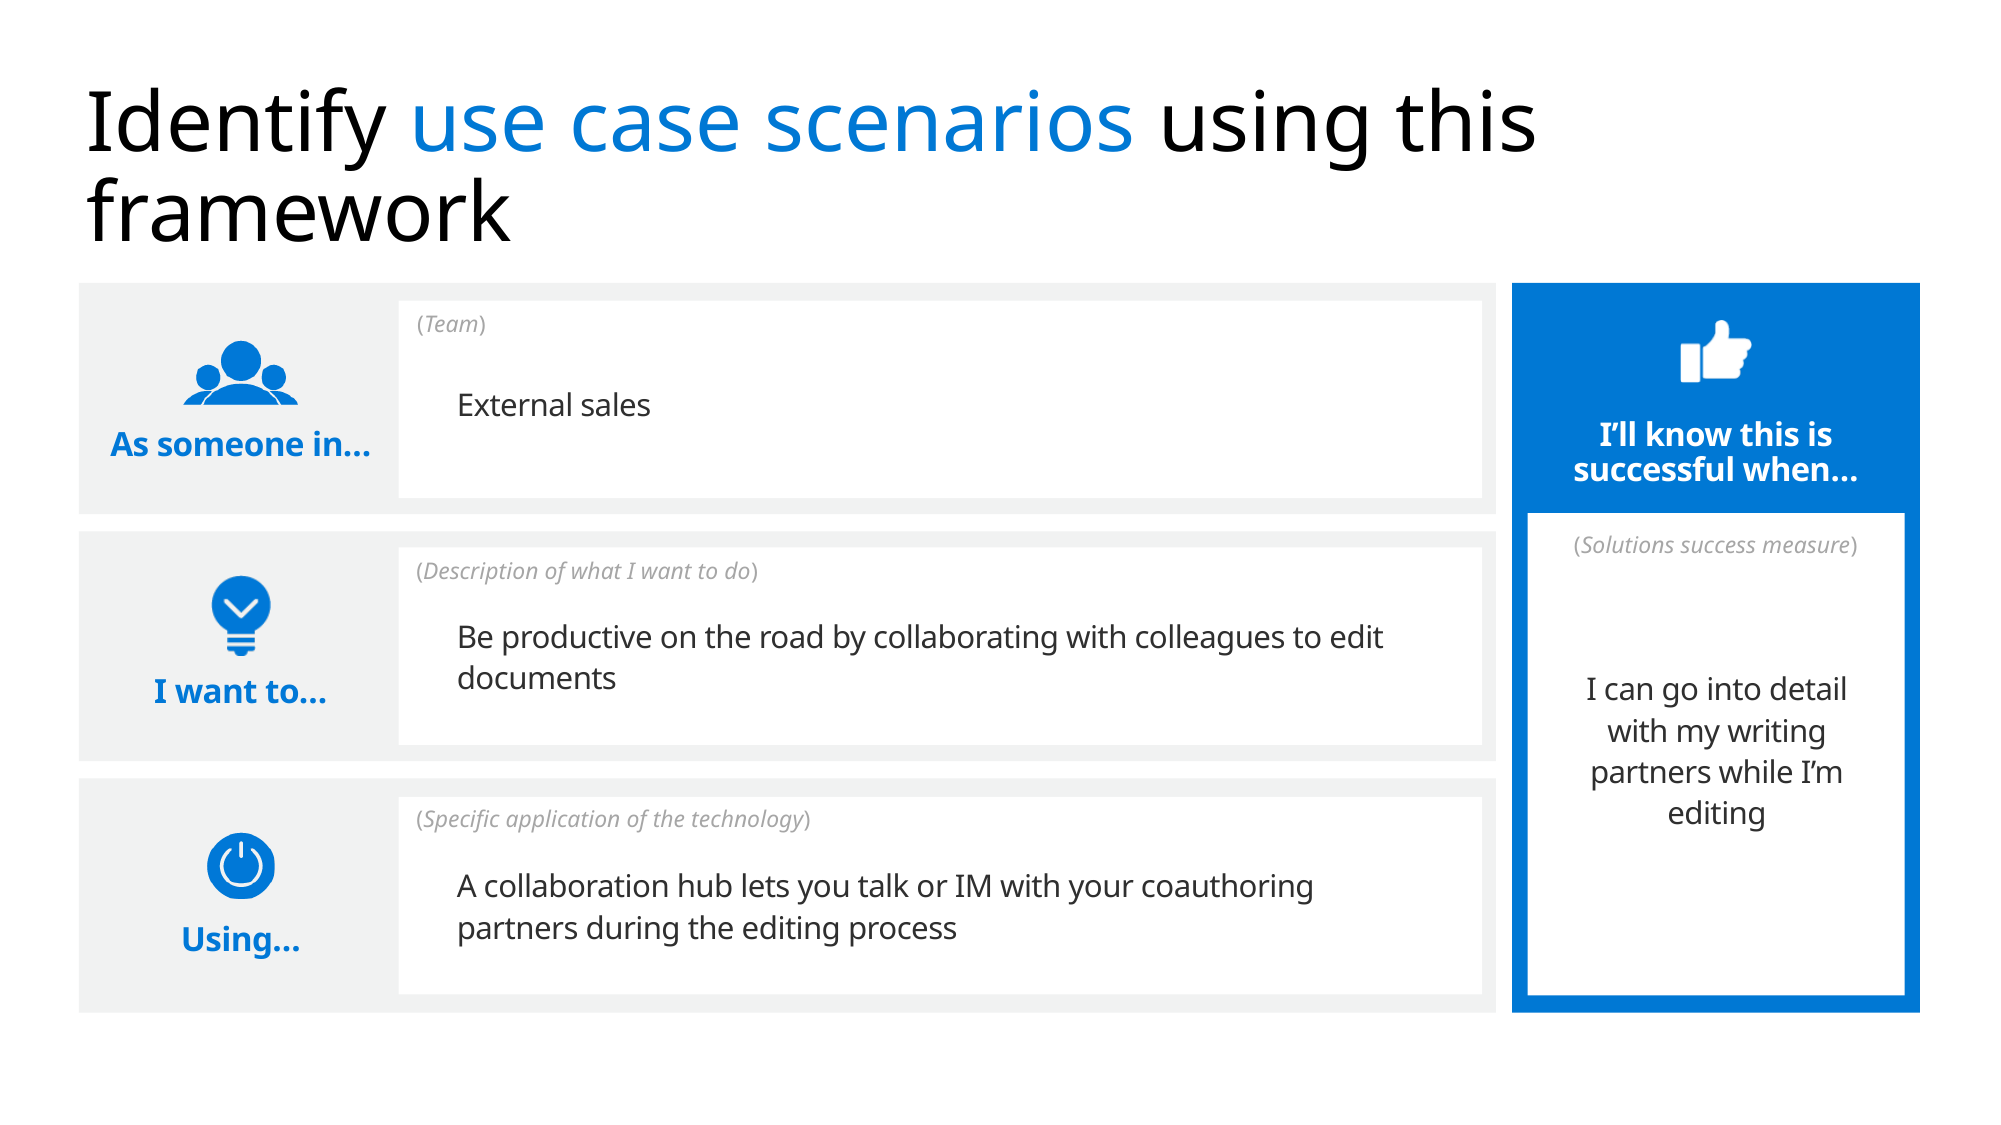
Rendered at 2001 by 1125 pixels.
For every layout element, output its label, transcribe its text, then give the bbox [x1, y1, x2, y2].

text_box I can go into detail with my writing partners while I’m editing [1548, 658, 1885, 838]
text_box As someone in… [95, 420, 387, 472]
text_box (Specific application of the technology) [401, 800, 986, 840]
text_box Identify use case scenarios using this framework [71, 72, 1951, 152]
text_box [78, 282, 1497, 515]
text_box (Description of what I want to do) [401, 552, 803, 592]
picture [211, 574, 271, 656]
picture [183, 340, 299, 406]
text_box Be productive on the road by collaborating with colleagues to edit documents [442, 605, 1443, 703]
text_box [78, 531, 1497, 762]
text_box [78, 778, 1497, 1013]
text_box [398, 796, 1483, 995]
text_box A collaboration hub lets you talk or IM with your coauthoring partners during the editing process [442, 855, 1415, 953]
text_box External sales [442, 373, 814, 430]
text_box (Team) [402, 304, 501, 345]
picture [1680, 320, 1752, 383]
picture [207, 831, 275, 900]
text_box I want to… [139, 667, 343, 719]
text_box [398, 300, 1483, 499]
text_box Using… [165, 915, 316, 967]
text_box [398, 547, 1483, 746]
text_box [1527, 512, 1905, 996]
text_box I’ll know this is successful when… [1511, 282, 1921, 1013]
text_box (Solutions success measure) [1548, 526, 1884, 566]
